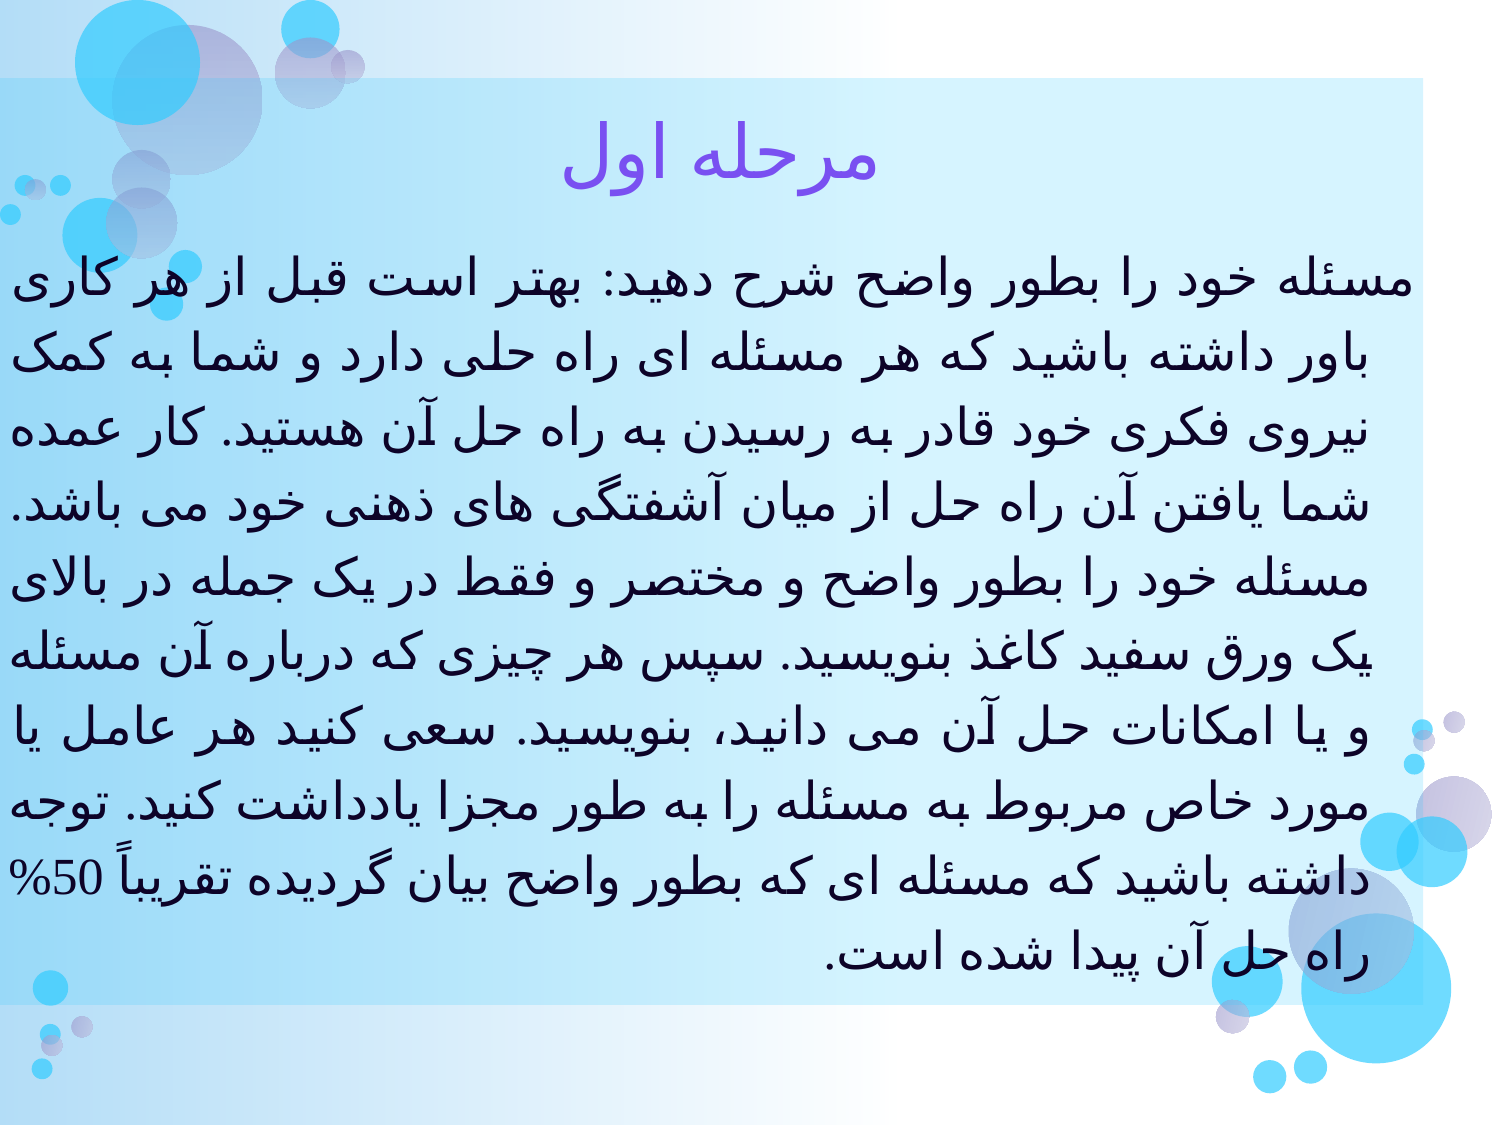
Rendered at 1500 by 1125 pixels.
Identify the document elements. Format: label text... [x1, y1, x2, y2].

list مرحله اول مسئله خود را بطور واضح شرح دهید: بهتر است قبل از هر کاری باور داشته باشید که هر مسئله ای راه حلی دارد و شما به کمک نیروی فکری خود قادر به رسیدن به راه حل آن هستید. کار عمده شما یافتن آن راه حل از میان آشفتگی های ذهنی خود می باشد. مسئله خود را بطور واضح و مختصر و فقط در یک جمله در بالای یک ورق سفید کاغذ بنویسید. سپس هر چیزی که درباره آن مسئله و یا امکانات حل آن می دانید، بنویسید. سعی کنید هر عامل یا مورد خاص مربوط به مسئله را به طور مجزا یادداشت کنید. توجه داشته باشید که مسئله ای که بطور واضح بیان گردیده تقریباً 50% راه حل آن پیدا شده است. [0, 78, 1424, 1005]
